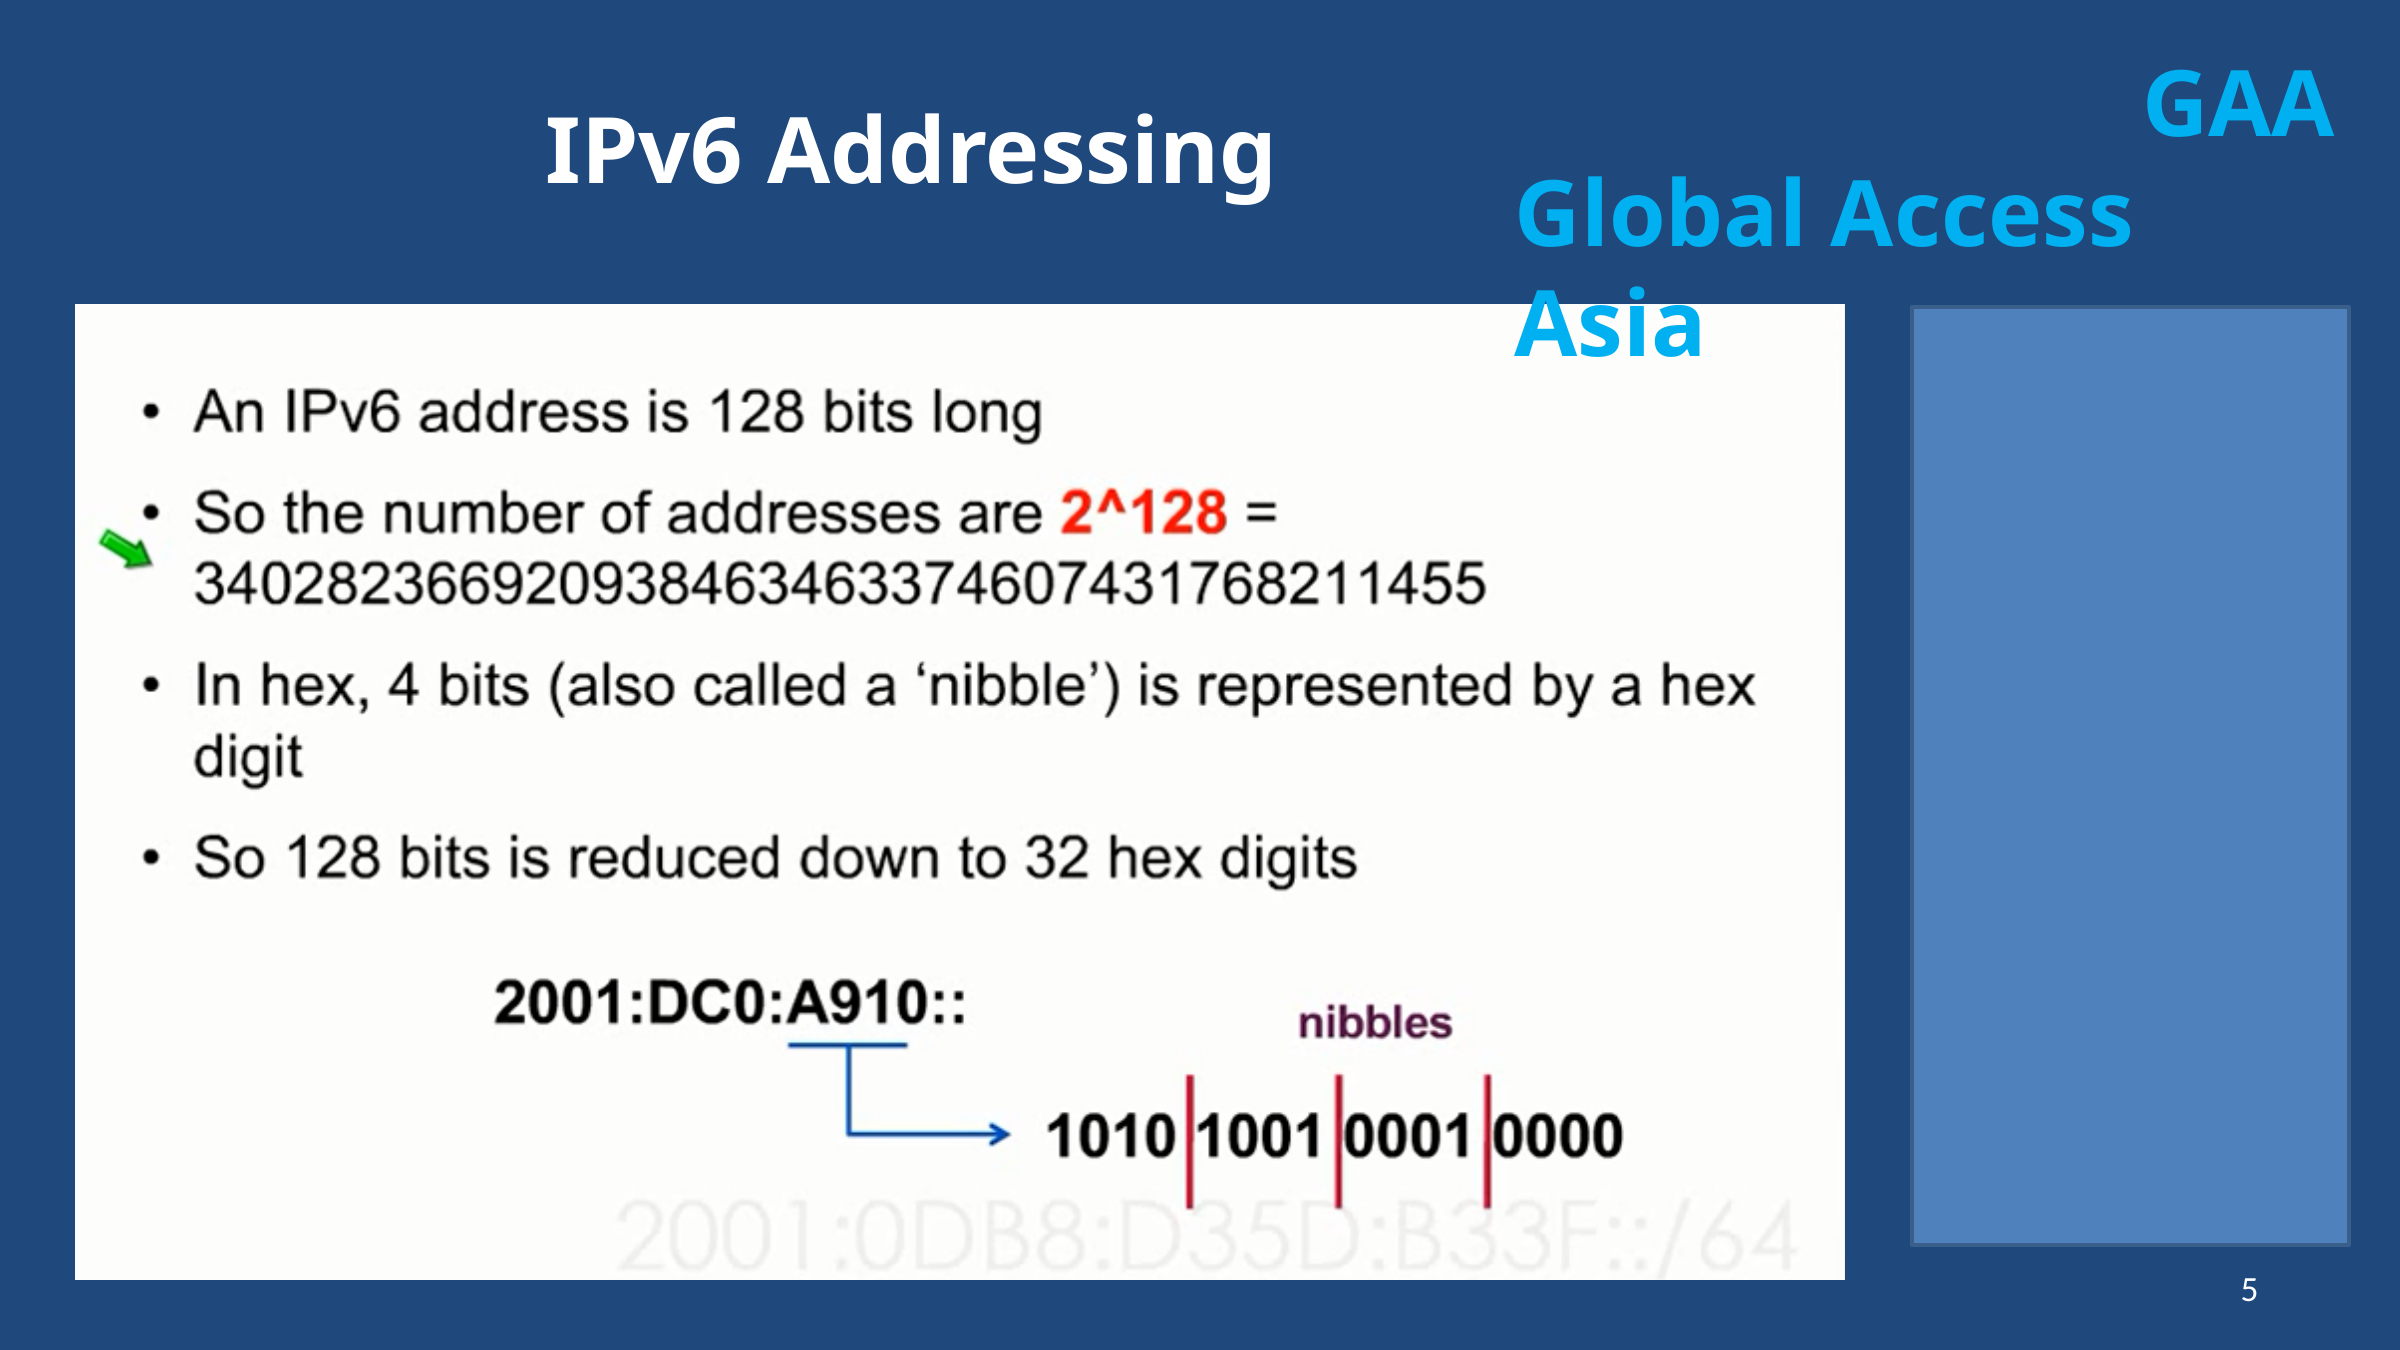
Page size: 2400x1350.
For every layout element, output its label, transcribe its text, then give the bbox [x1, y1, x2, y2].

text_box [1910, 305, 2351, 1247]
title IPv6 Addressing [362, 99, 1485, 194]
text_box GAA Global Access Asia [1500, 37, 2350, 383]
picture [1670, 333, 1685, 346]
picture [74, 304, 1846, 1280]
picture [1538, 305, 1553, 328]
slide_number 5 [1719, 1251, 2280, 1324]
